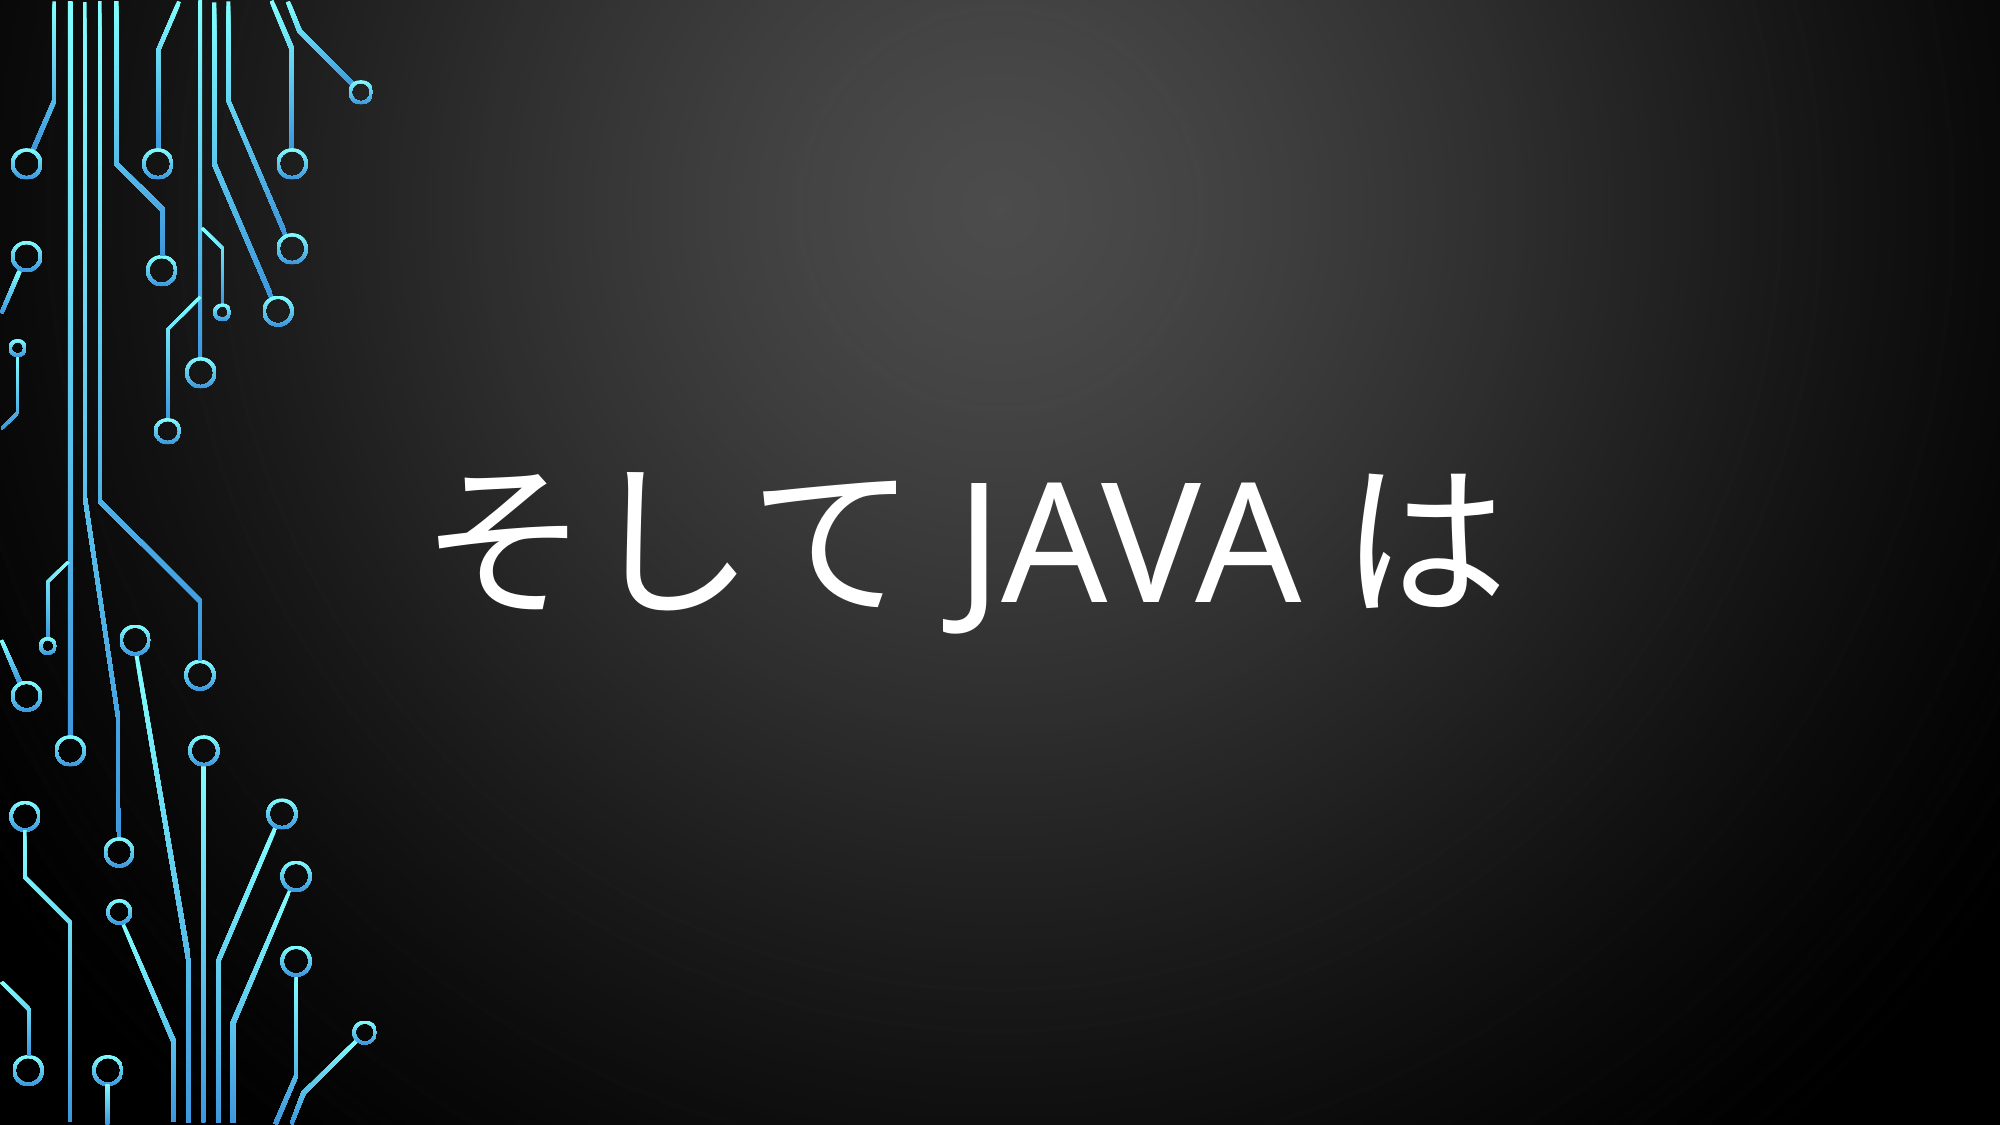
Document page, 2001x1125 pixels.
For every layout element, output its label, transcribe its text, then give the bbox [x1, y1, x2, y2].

picture [15, 684, 38, 708]
picture [96, 1059, 120, 1082]
picture [356, 1024, 373, 1041]
title そしてJavaは [406, 264, 1870, 646]
picture [0, 0, 2000, 1125]
picture [284, 949, 308, 973]
picture [280, 152, 304, 176]
picture [15, 245, 38, 268]
picture [16, 1059, 40, 1082]
